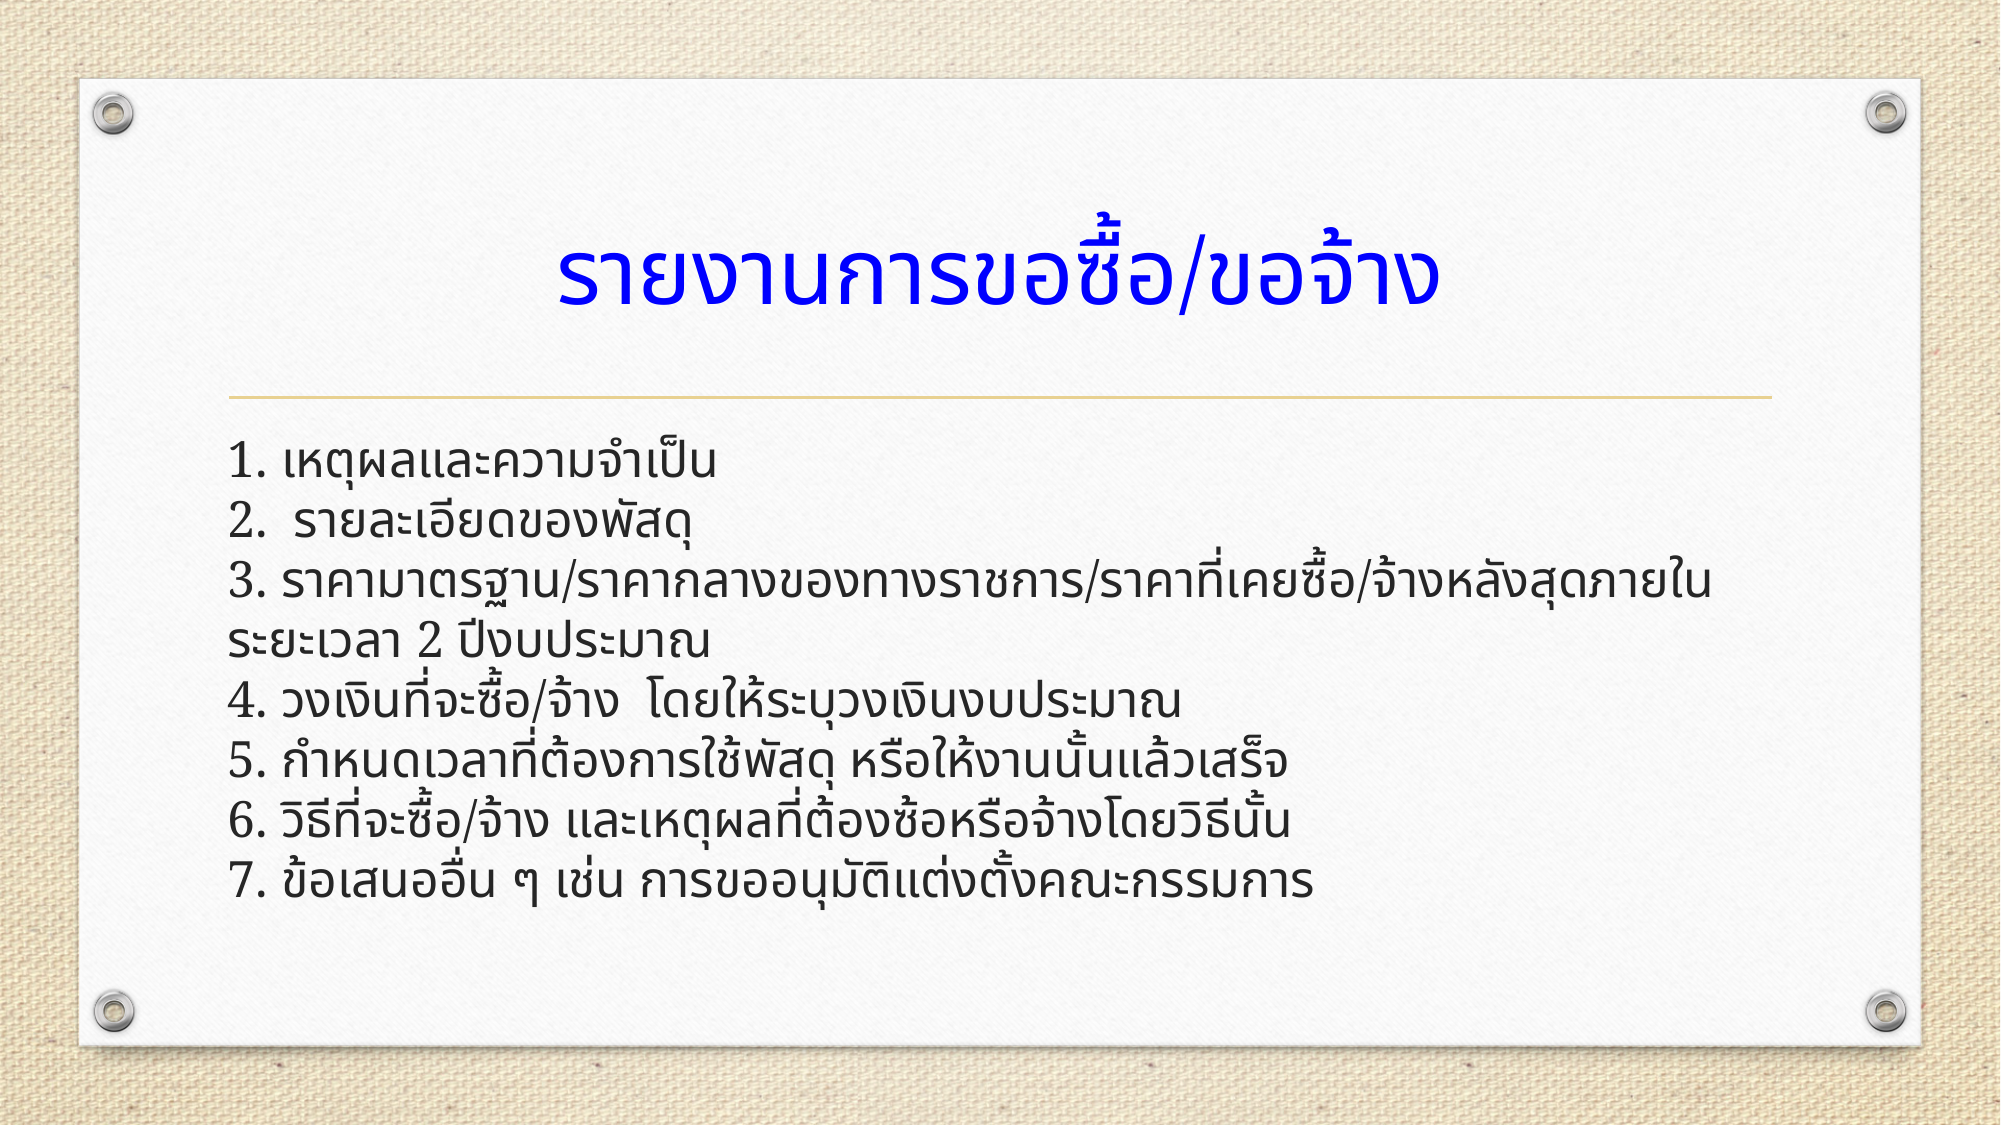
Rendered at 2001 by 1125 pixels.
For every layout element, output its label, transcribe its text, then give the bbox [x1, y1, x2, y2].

picture [0, 0, 2001, 1125]
list 1. เหตุผลและความจำเป็น 2. รายละเอียดของพัสดุ 3. ราคามาตรฐาน/ราคากลางของทางราชการ/ราคาที่เคยซื้อ/จ้างหลังสุดภายในระยะเวลา 2 ปีงบประมาณ 4. วงเงินที่จะซื้อ/จ้าง โดยให้ระบุวงเงินงบประมาณ 5. กำหนดเวลาที่ต้องการใช้พัสดุ หรือให้งานนั้นแล้วเสร็จ 6. วิธีที่จะซื้อ/จ้าง และเหตุผลที่ต้องซ้อหรือจ้างโดยวิธีนั้น 7. ข้อเสนออื่น ๆ เช่น การขออนุมัติแต่งตั้งคณะกรรมการ [212, 419, 1788, 964]
title รายงานการขอซื้อ/ขอจ้าง [212, 161, 1788, 375]
